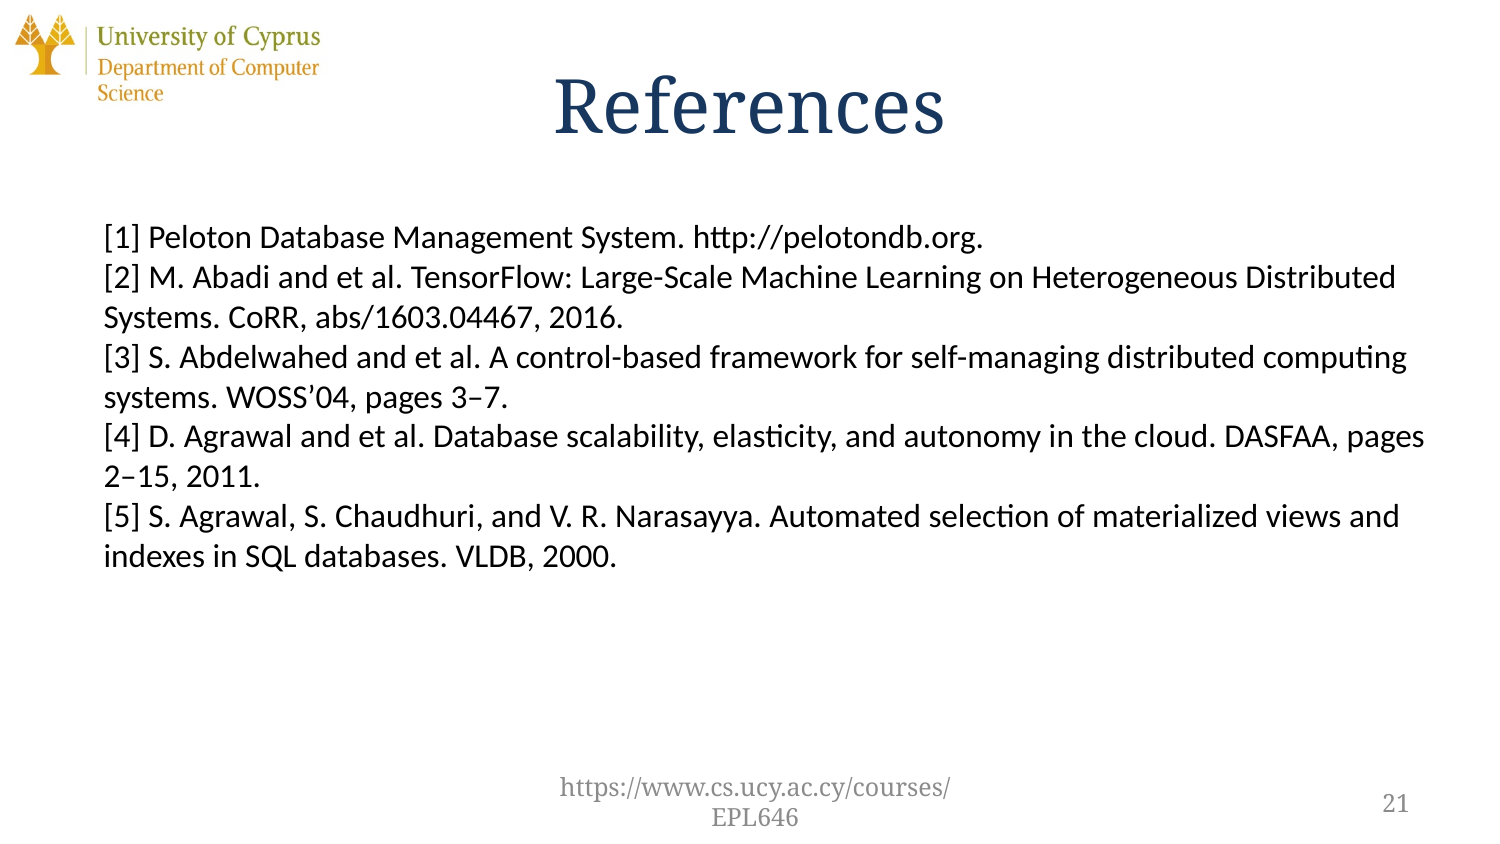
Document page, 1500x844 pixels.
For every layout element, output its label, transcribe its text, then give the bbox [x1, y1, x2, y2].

picture [0, 0, 341, 132]
list [1] Peloton Database Management System. http://pelotondb.org. [2] M. Abadi and et al. TensorFlow: Large-Scale Machine Learning on Heterogeneous Distributed Systems. CoRR, abs/1603.04467, 2016. [3] S. Abdelwahed and et al. A control-based framework for self-managing distributed computing systems. WOSS’04, pages 3–7. [4] D. Agrawal and et al. Database scalability, elasticity, and autonomy in the cloud. DASFAA, pages 2–15, 2011. [5] S. Agrawal, S. Chaudhuri, and V. R. Narasayya. Automated selection of materialized views and indexes in SQL databases. VLDB, 2000. [88, 207, 1471, 765]
slide_number 21 [1074, 782, 1425, 827]
footer https://www.cs.ucy.ac.cy/courses/EPL646 [512, 776, 998, 827]
title References [75, 33, 1425, 175]
